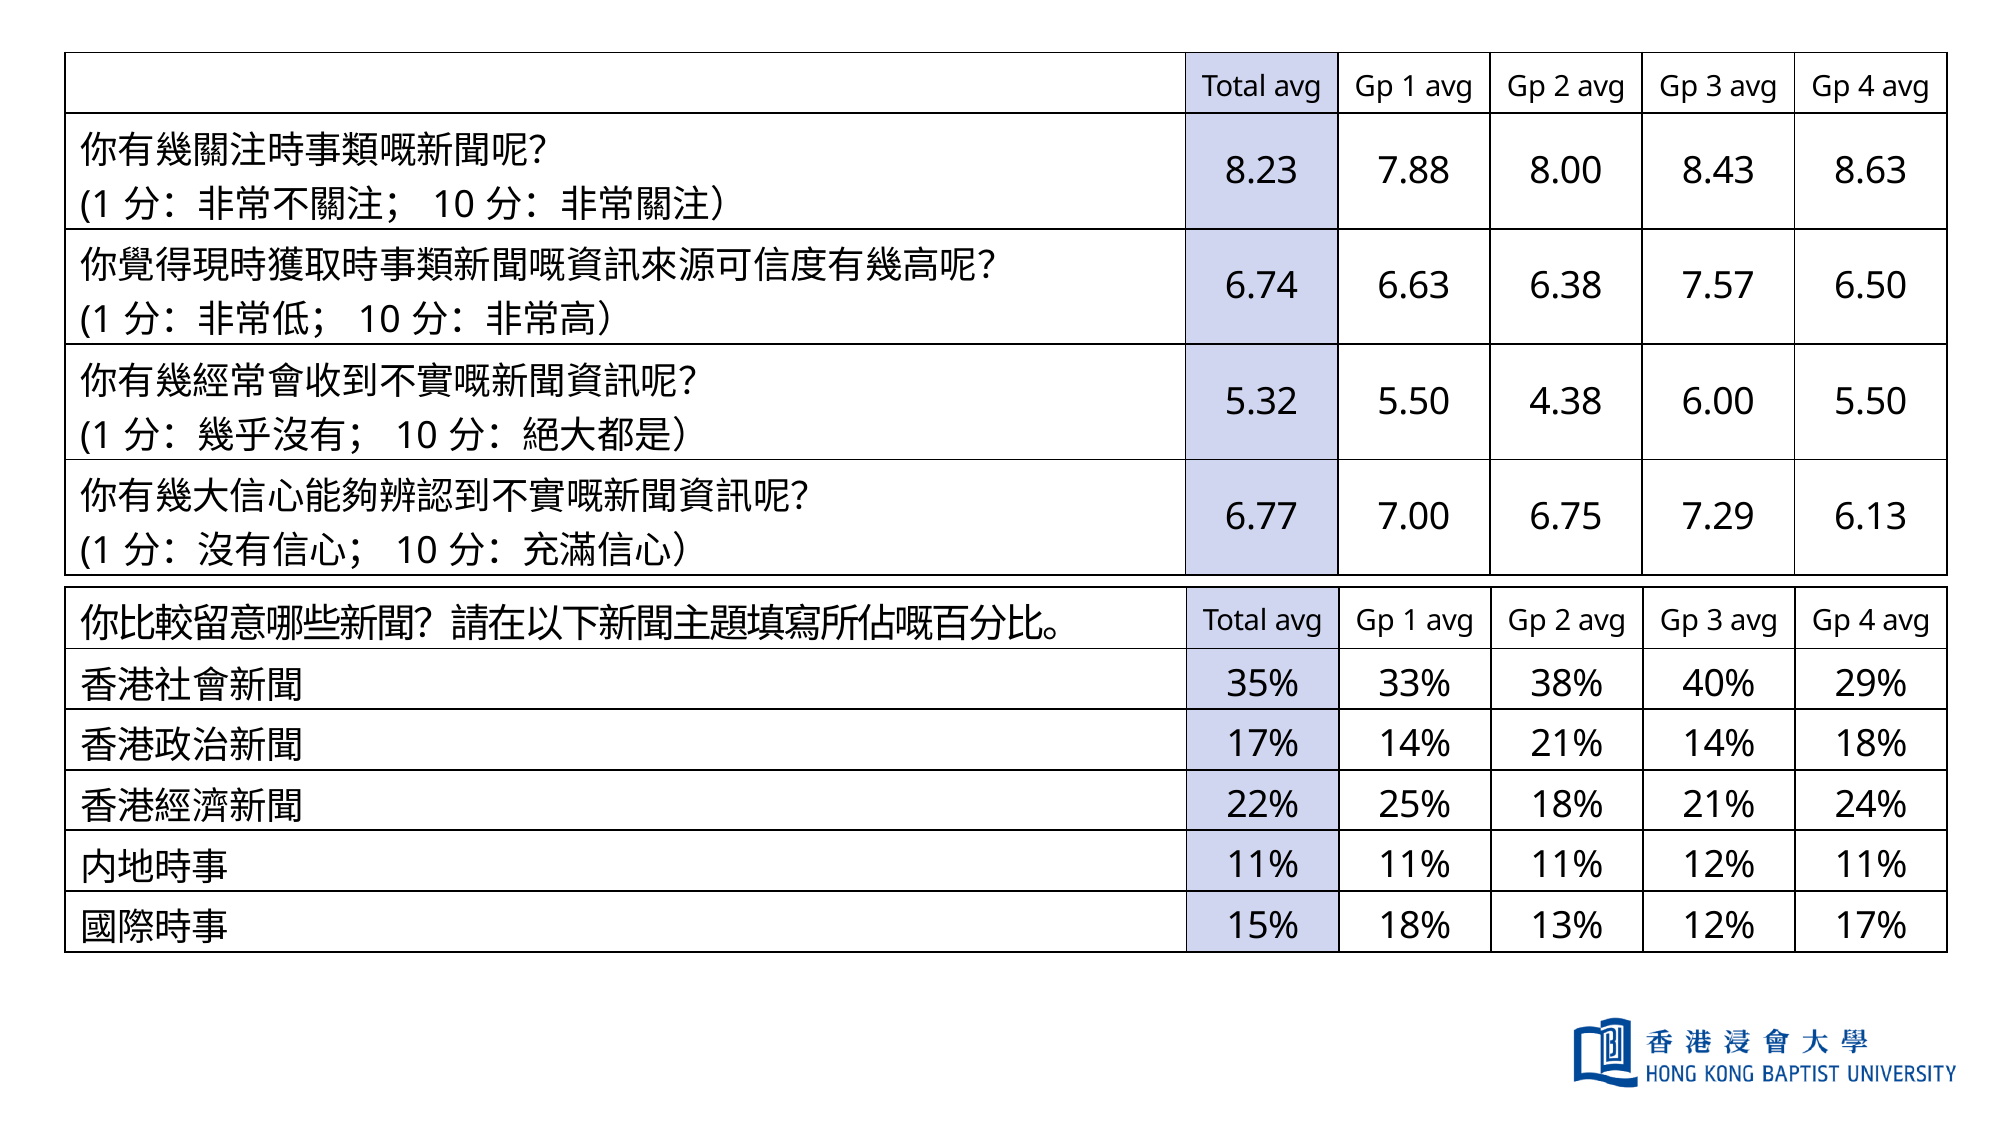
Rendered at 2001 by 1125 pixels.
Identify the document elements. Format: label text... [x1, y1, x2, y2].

table_cell 6.77 [1186, 460, 1337, 574]
table_cell 11% [1187, 831, 1338, 890]
table_cell 你有幾大信心能夠辨認到不實嘅新聞資訊呢？ (1分：沒有信心；10分：充滿信心） [66, 460, 1185, 574]
table_header Total avg [1187, 588, 1338, 648]
table_cell 4.38 [1491, 345, 1641, 459]
table_cell 7.29 [1643, 460, 1794, 574]
table_cell 香港政治新聞 [66, 710, 1186, 769]
table_header Gp 1 avg [1340, 588, 1490, 648]
table_cell 12% [1644, 831, 1794, 890]
table_header 你比較留意哪些新聞？請在以下新聞主題填寫所佔嘅百分比。 [66, 588, 1186, 648]
table_cell 7.57 [1643, 230, 1794, 343]
table_cell 33% [1340, 649, 1490, 708]
table_cell 18% [1492, 771, 1642, 829]
table_cell 17% [1187, 710, 1338, 769]
table_cell 11% [1796, 831, 1946, 890]
table_cell 40% [1644, 649, 1794, 708]
table_cell 13% [1492, 892, 1642, 951]
table_cell 6.75 [1491, 460, 1641, 574]
table_cell 14% [1644, 710, 1794, 769]
table_cell 6.38 [1491, 230, 1641, 343]
table_header [66, 53, 1185, 112]
table_header Gp 1 avg [1339, 53, 1489, 112]
table_header Gp 3 avg [1644, 588, 1794, 648]
table_cell 8.63 [1795, 114, 1946, 228]
table_cell 18% [1796, 710, 1946, 769]
table_header Gp 4 avg [1796, 588, 1946, 648]
picture [1573, 1017, 1956, 1088]
table_cell 香港經濟新聞 [66, 771, 1186, 829]
table_cell 25% [1340, 771, 1490, 829]
table_cell 你覺得現時獲取時事類新聞嘅資訊來源可信度有幾高呢？ (1分：非常低；10分：非常高） [66, 230, 1185, 343]
table_header Gp 2 avg [1491, 53, 1641, 112]
table_cell 8.23 [1186, 114, 1337, 228]
table_cell 35% [1187, 649, 1338, 708]
table_cell 你有幾關注時事類嘅新聞呢？ (1分：非常不關注；10分：非常關注） [66, 114, 1185, 228]
table_cell 6.13 [1795, 460, 1946, 574]
table_cell 6.50 [1795, 230, 1946, 343]
table_cell 17% [1796, 892, 1946, 951]
table_cell 7.00 [1339, 460, 1489, 574]
table_cell 8.00 [1491, 114, 1641, 228]
table_cell 6.00 [1643, 345, 1794, 459]
table_cell 21% [1644, 771, 1794, 829]
table_cell 12% [1644, 892, 1794, 951]
table_header Gp 2 avg [1492, 588, 1642, 648]
table_header Total avg [1186, 53, 1337, 112]
table_header Gp 4 avg [1795, 53, 1946, 112]
table_cell 6.74 [1186, 230, 1337, 343]
table_cell 21% [1492, 710, 1642, 769]
table_cell 15% [1187, 892, 1338, 951]
table_cell 11% [1492, 831, 1642, 890]
table_cell 18% [1340, 892, 1490, 951]
table_cell 5.50 [1795, 345, 1946, 459]
table_cell 14% [1340, 710, 1490, 769]
table_cell 22% [1187, 771, 1338, 829]
table_header Gp 3 avg [1643, 53, 1794, 112]
table_cell 24% [1796, 771, 1946, 829]
table_cell 國際時事 [66, 892, 1186, 951]
table_cell 38% [1492, 649, 1642, 708]
table_cell 5.32 [1186, 345, 1337, 459]
table_cell 11% [1340, 831, 1490, 890]
table_cell 5.50 [1339, 345, 1489, 459]
table_cell 8.43 [1643, 114, 1794, 228]
table_cell 内地時事 [66, 831, 1186, 890]
table_cell 你有幾經常會收到不實嘅新聞資訊呢？ (1分：幾乎沒有；10分：絕大都是） [66, 345, 1185, 459]
table_cell 7.88 [1339, 114, 1489, 228]
table_cell 29% [1796, 649, 1946, 708]
table_cell 6.63 [1339, 230, 1489, 343]
table_cell 香港社會新聞 [66, 649, 1186, 708]
